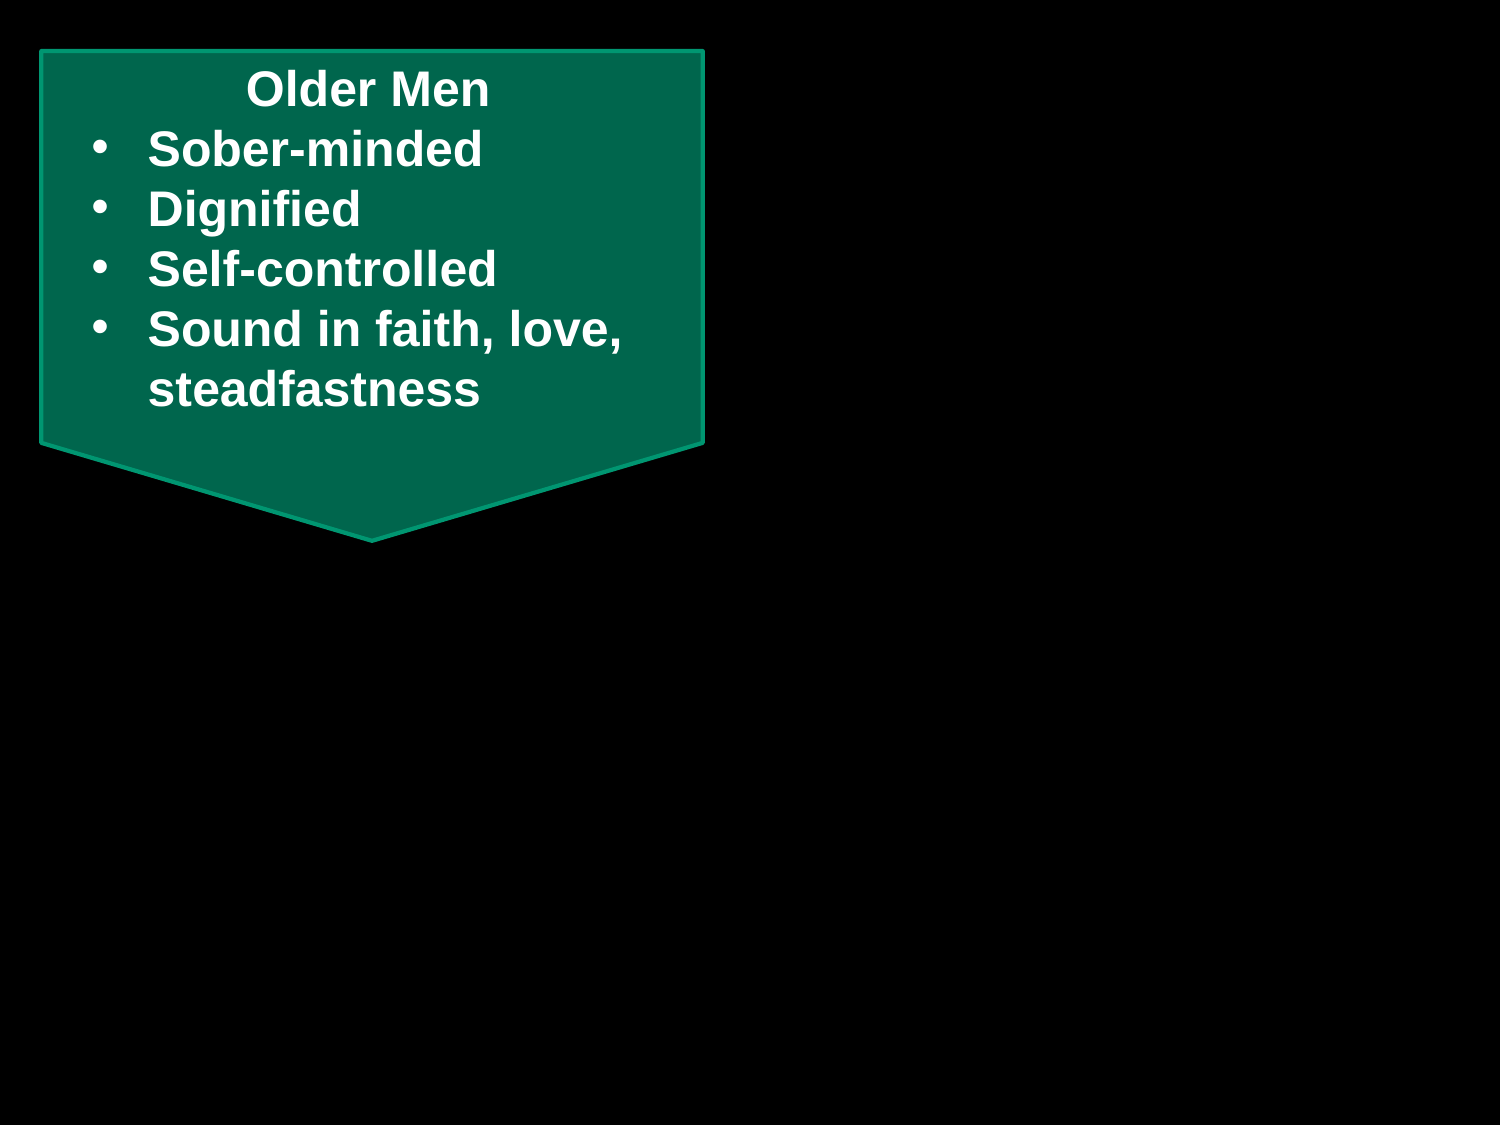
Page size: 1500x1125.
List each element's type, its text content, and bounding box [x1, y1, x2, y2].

text_box [39, 48, 705, 543]
text_box Older Men Sober-minded Dignified Self-controlled Sound in faith, love, steadfastness [76, 48, 660, 424]
